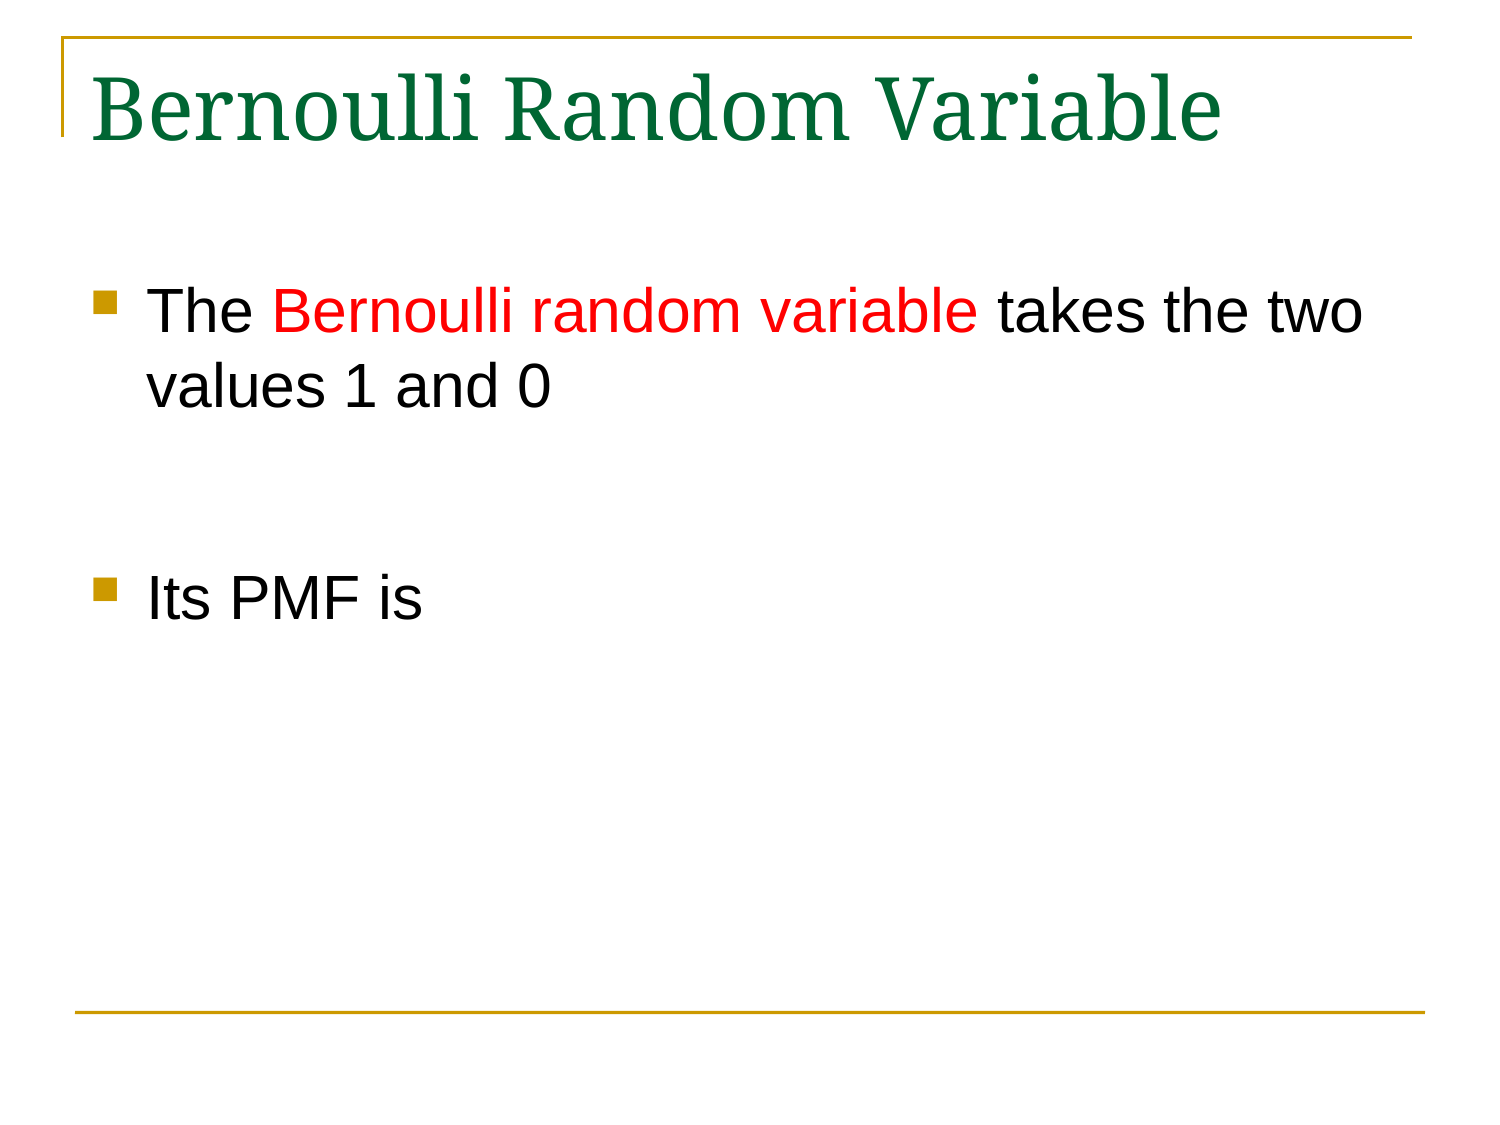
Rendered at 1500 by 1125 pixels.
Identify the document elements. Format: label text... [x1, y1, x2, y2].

title Bernoulli Random Variable [75, 45, 1425, 233]
